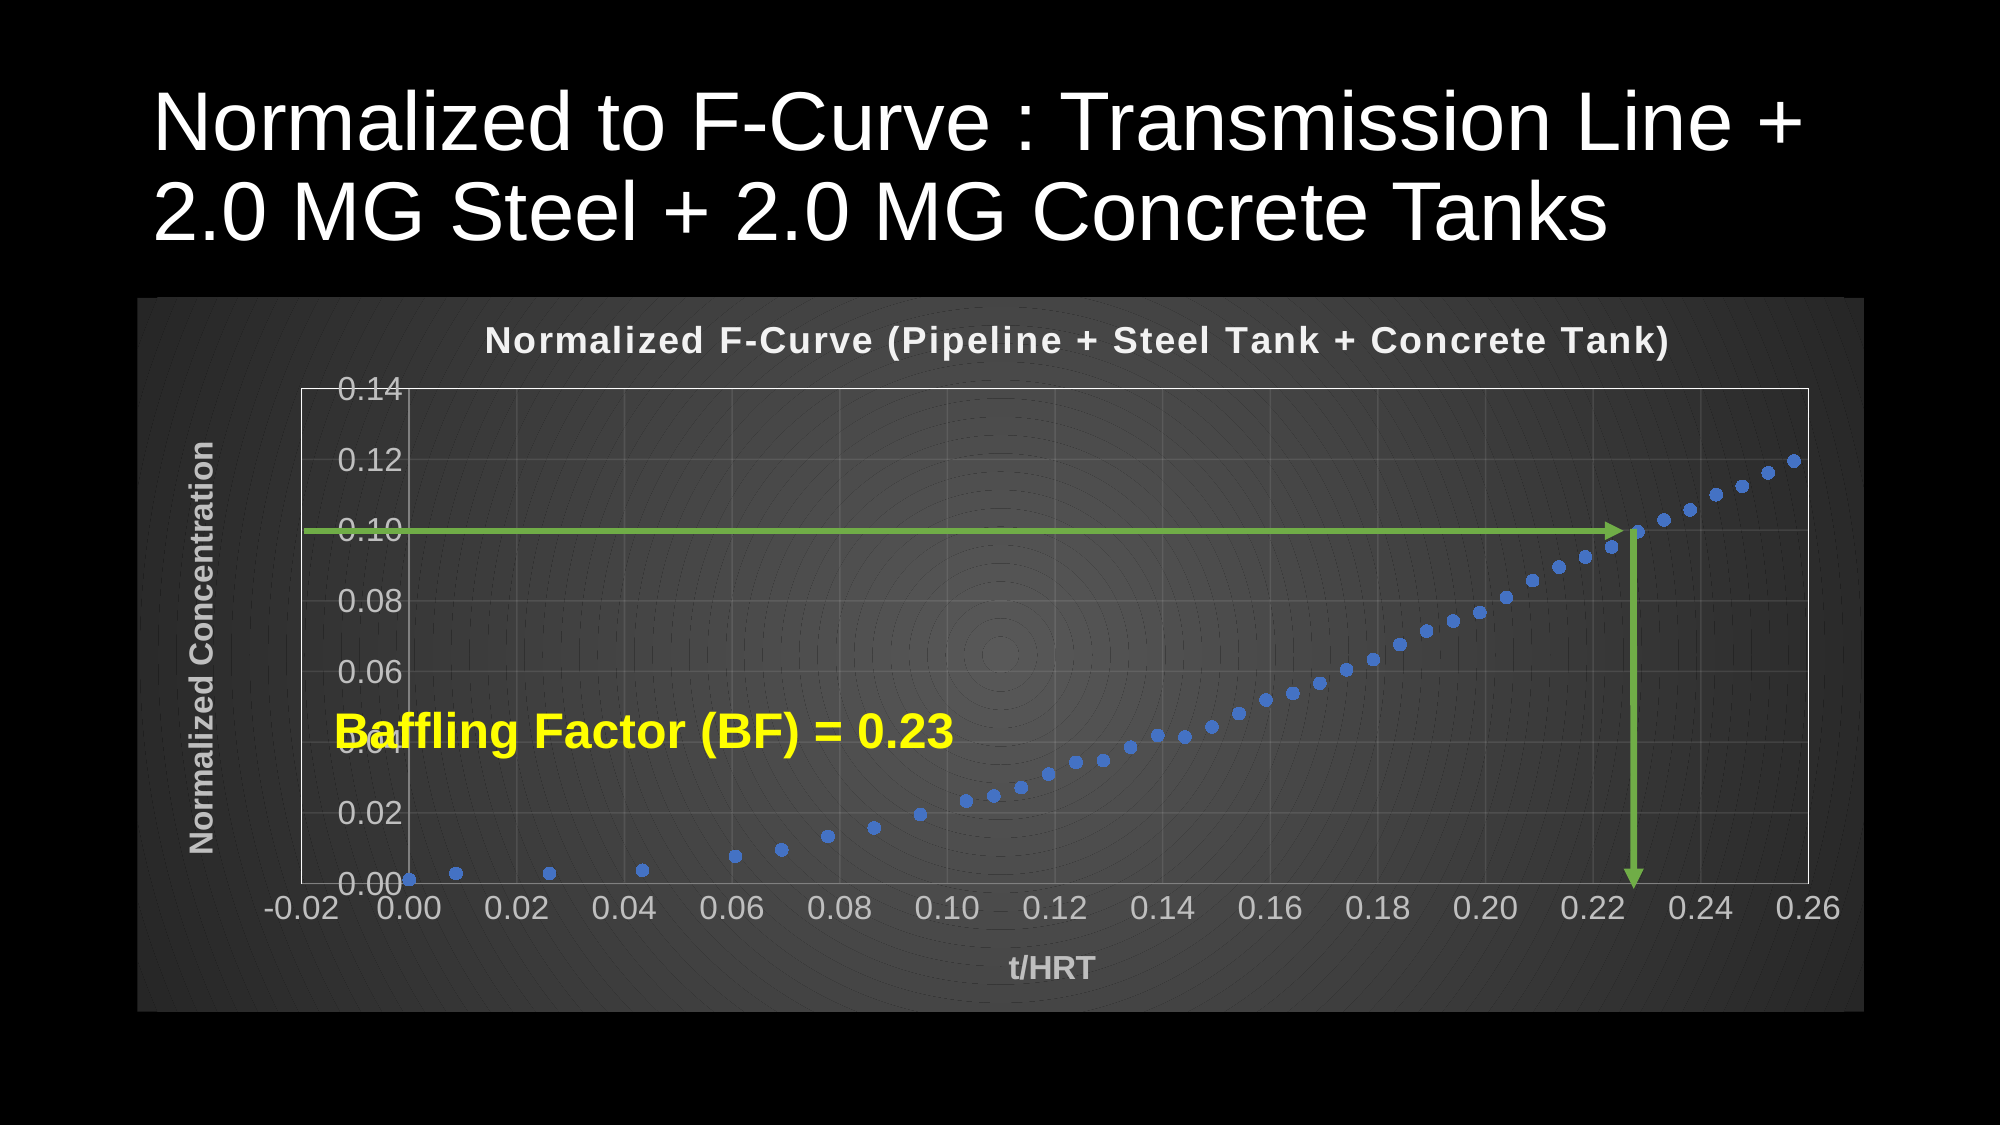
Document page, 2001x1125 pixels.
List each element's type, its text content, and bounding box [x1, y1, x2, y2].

chart [137, 297, 1864, 1012]
title Normalized to F-Curve : Transmission Line + 2.0 MG Steel + 2.0 MG Concrete Tanks [137, 59, 1863, 278]
